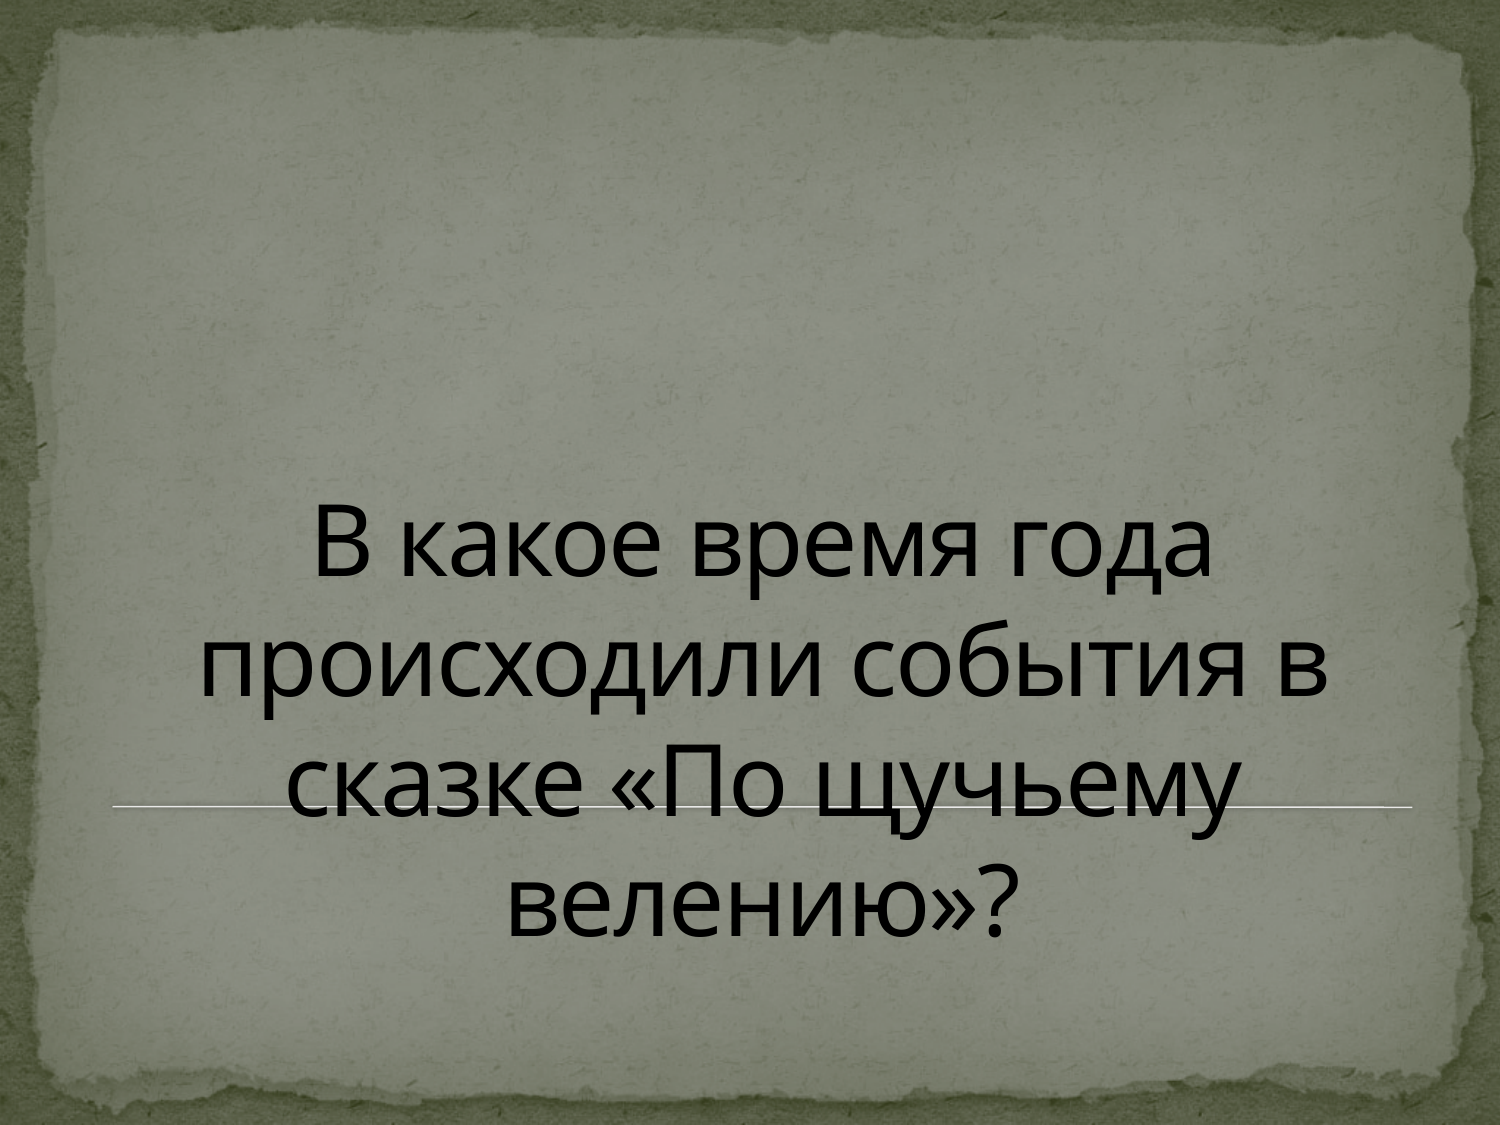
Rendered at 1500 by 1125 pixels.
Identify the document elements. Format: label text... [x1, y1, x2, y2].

title В какое время года происходили события в сказке «По щучьему велению»? [112, 30, 1413, 965]
